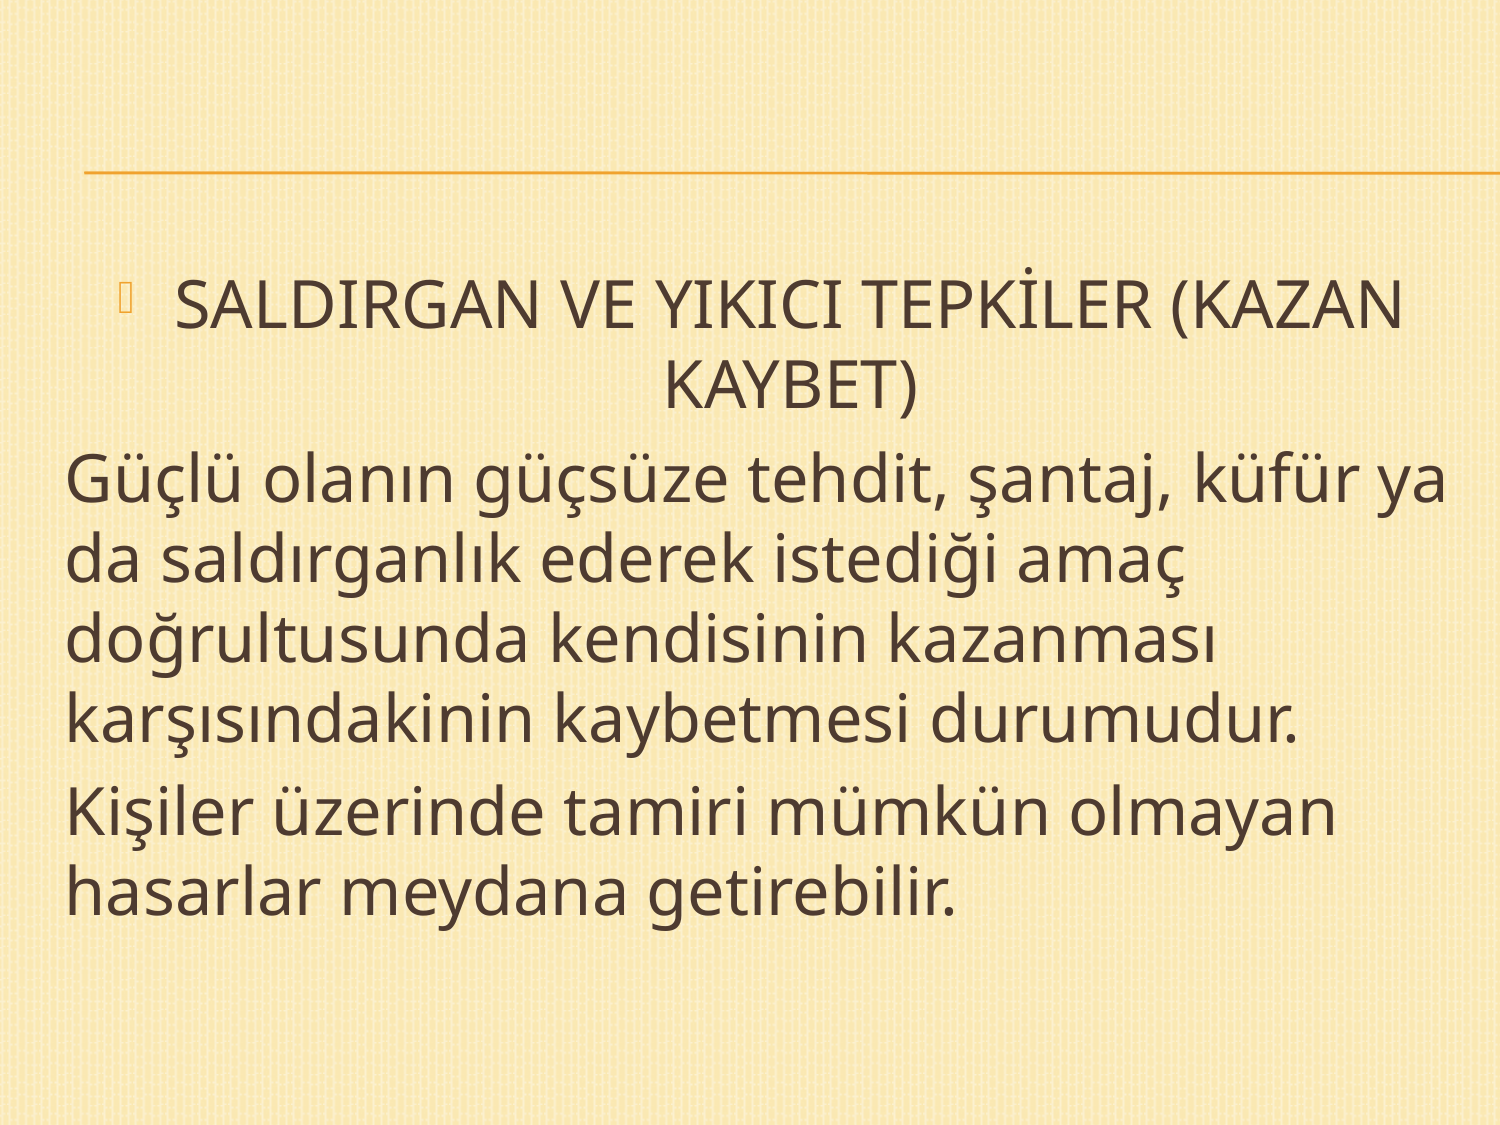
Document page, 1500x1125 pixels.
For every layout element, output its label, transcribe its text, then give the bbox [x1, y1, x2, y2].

list SALDIRGAN VE YIKICI TEPKİLER (KAZAN KAYBET) Güçlü olanın güçsüze tehdit, şantaj, küfür ya da saldırganlık ederek istediği amaç doğrultusunda kendisinin kazanması karşısındakinin kaybetmesi durumudur. Kişiler üzerinde tamiri mümkün olmayan hasarlar meydana getirebilir. [50, 254, 1475, 998]
